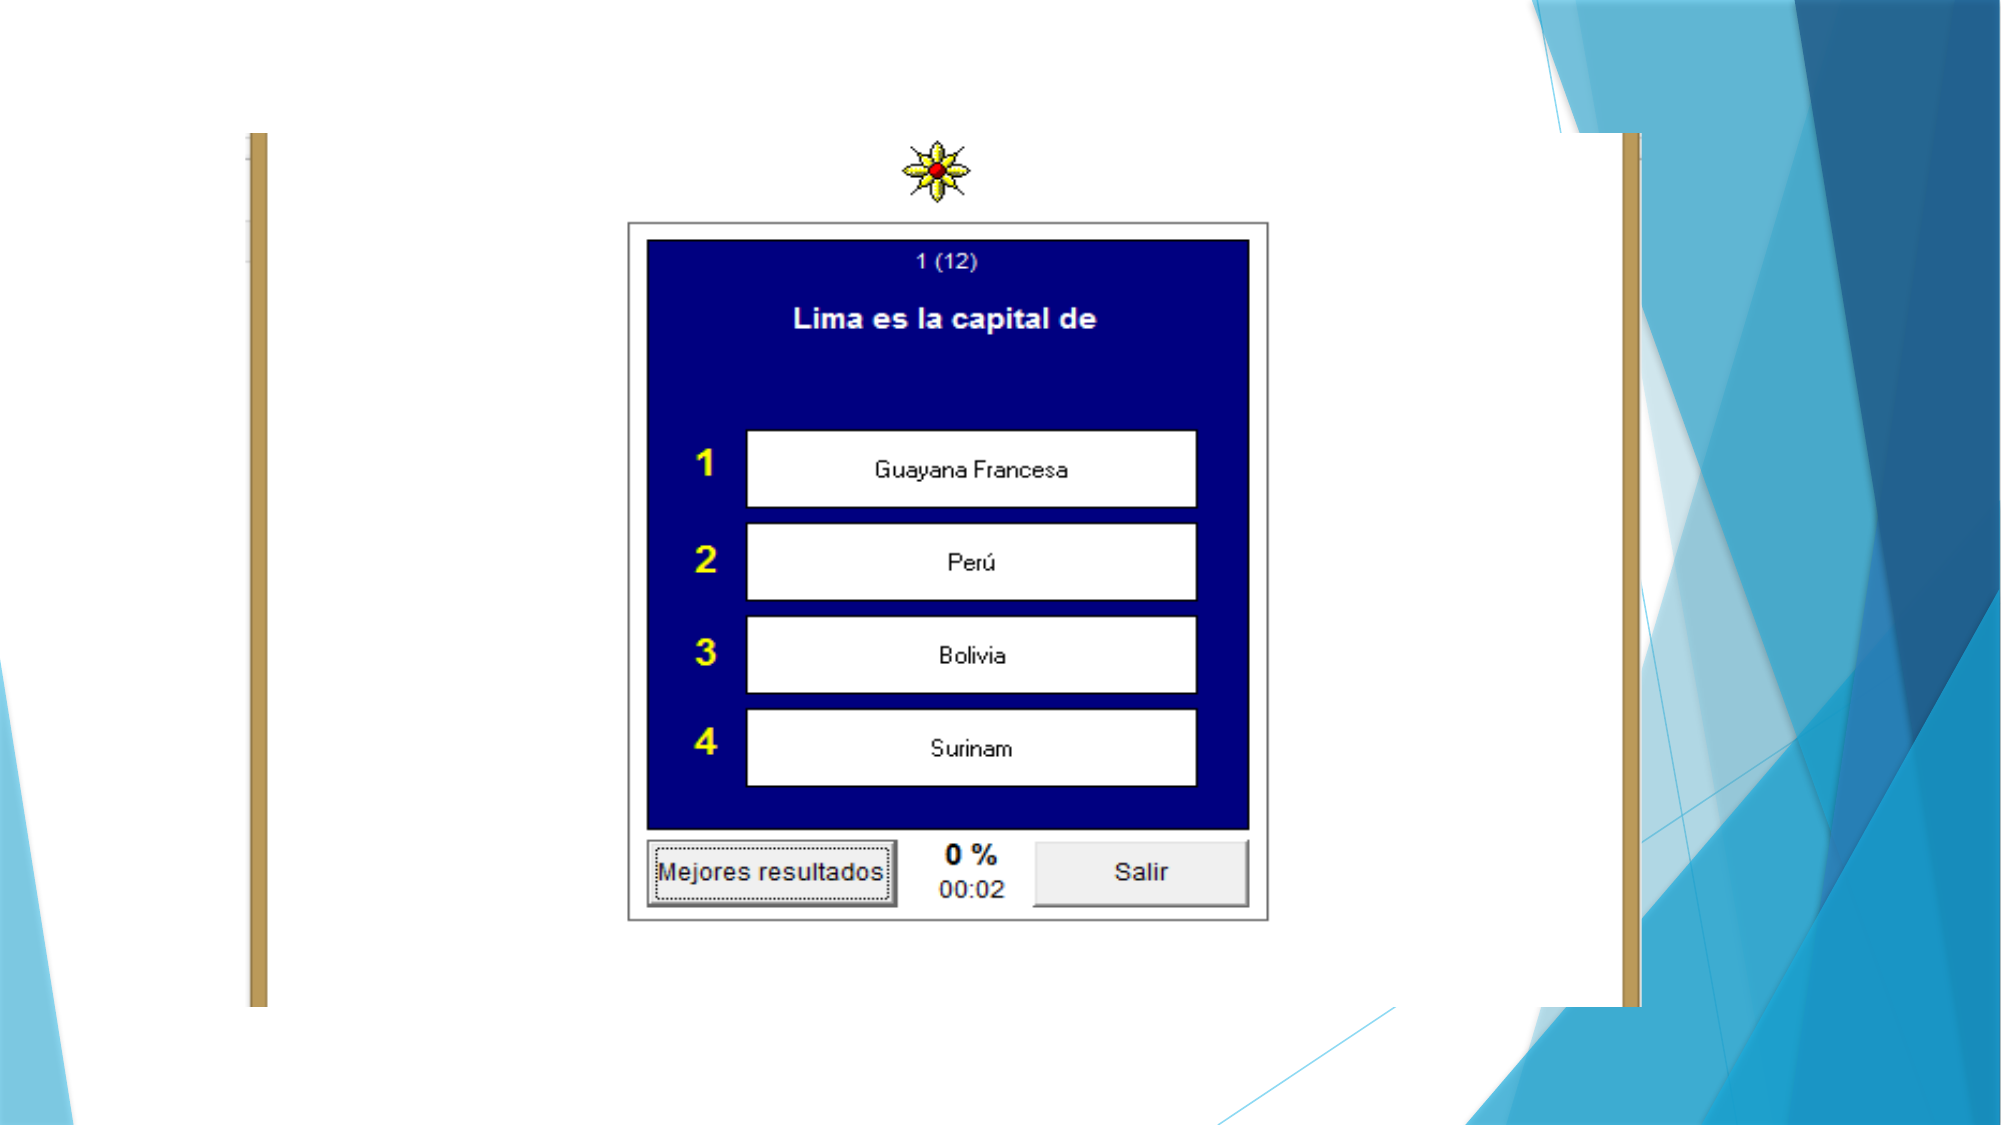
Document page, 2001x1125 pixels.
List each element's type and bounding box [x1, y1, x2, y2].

list [244, 133, 1643, 1007]
